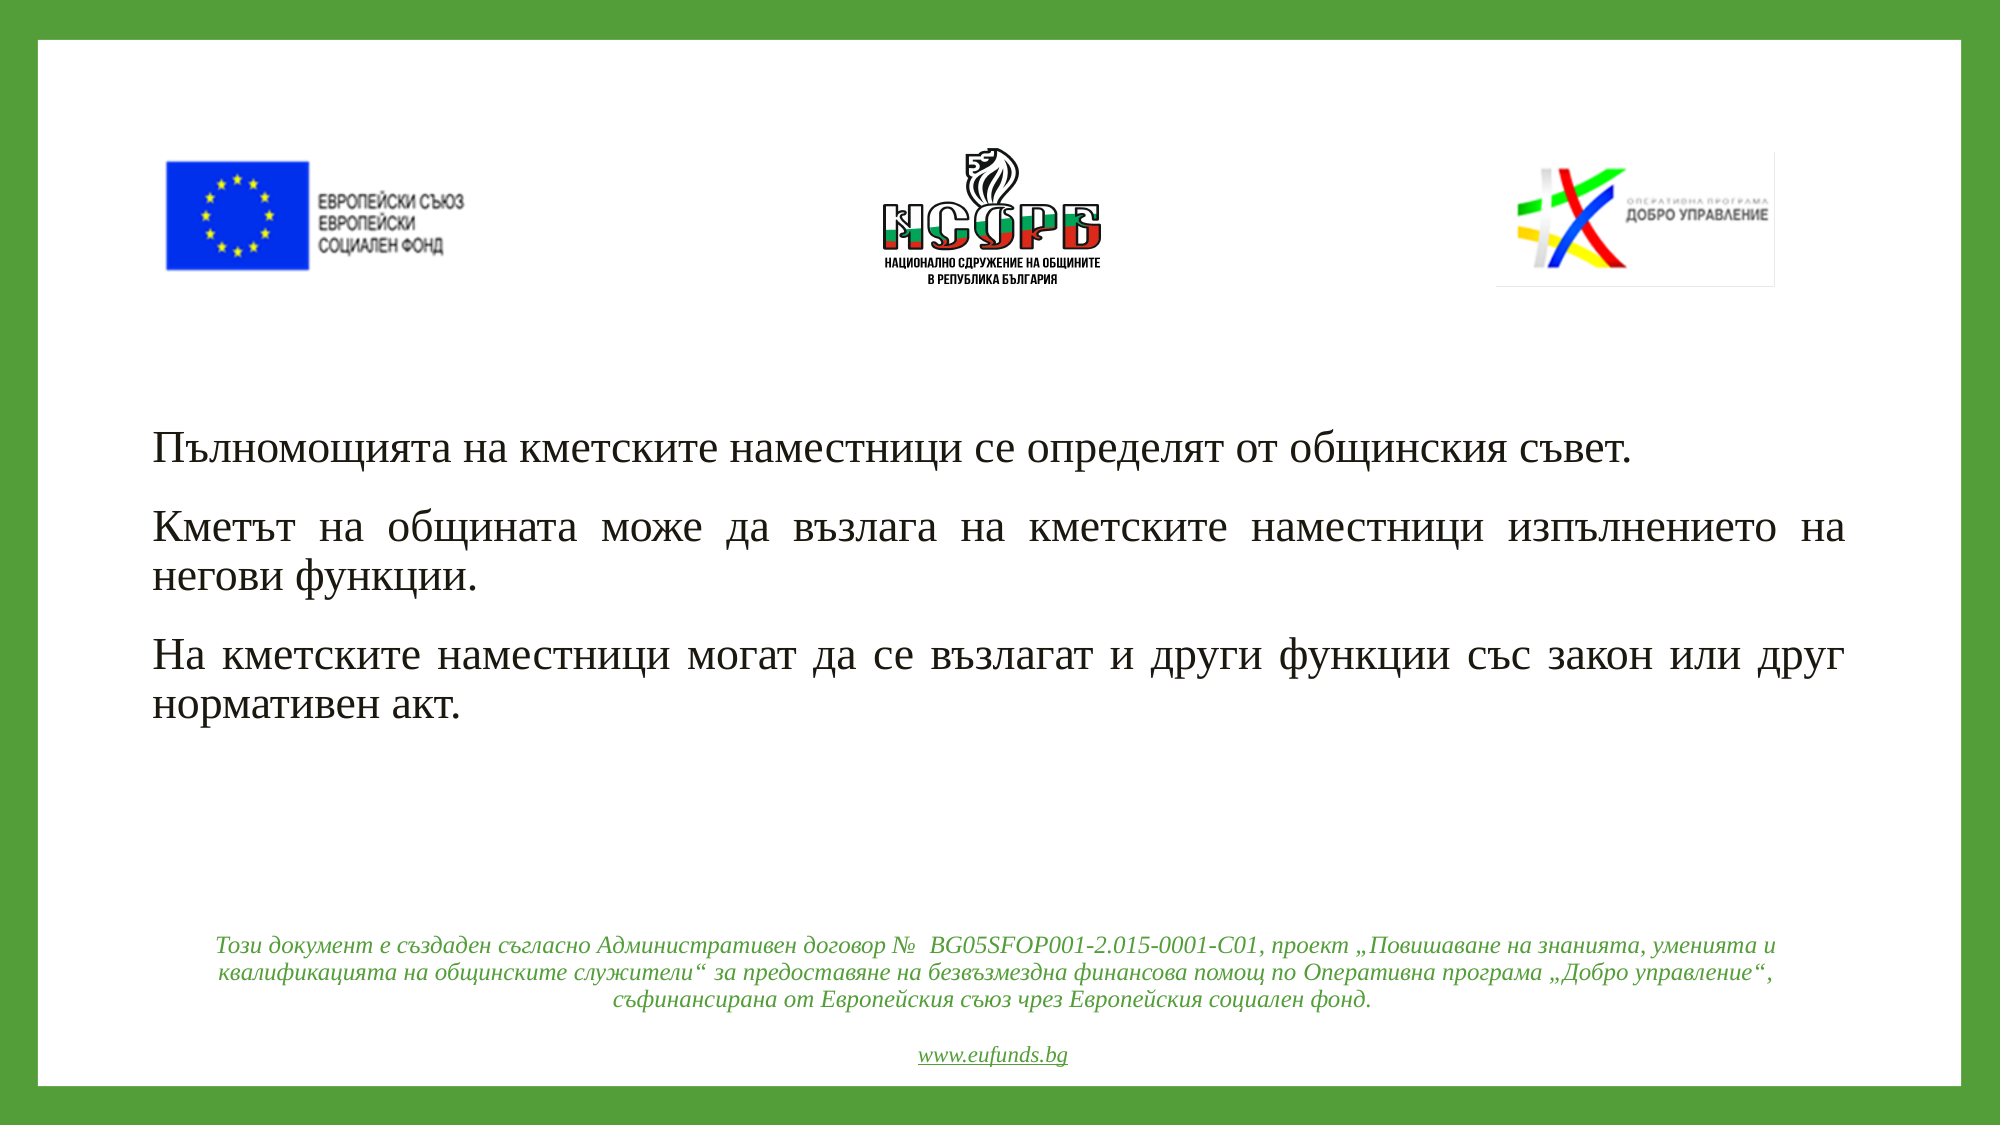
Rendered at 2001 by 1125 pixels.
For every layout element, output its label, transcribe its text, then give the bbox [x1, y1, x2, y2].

picture [151, 148, 493, 285]
list Пълномощията на кметските наместници се определят от общинския съвет. Кметът на общината може да възлага на кметските наместници изпълнението на негови функции. На кметските наместници могат да се възлагат и други функции със закон или друг нормативен акт. [137, 95, 1863, 924]
picture [883, 147, 1101, 285]
text_box Този документ е създаден съгласно Административен договор № BG05SFOP001-2.015-0001-C01, проект „Повишаване на знанията, уменията и квалификацията на общинските служители“ за предоставяне на безвъзмездна финансова помощ по Оперативна програма „Добро управление“, съфинансирана от Европейския съюз чрез Европейския социален фонд. www.eufunds.bg [121, 924, 1863, 1125]
picture [1495, 151, 1777, 289]
